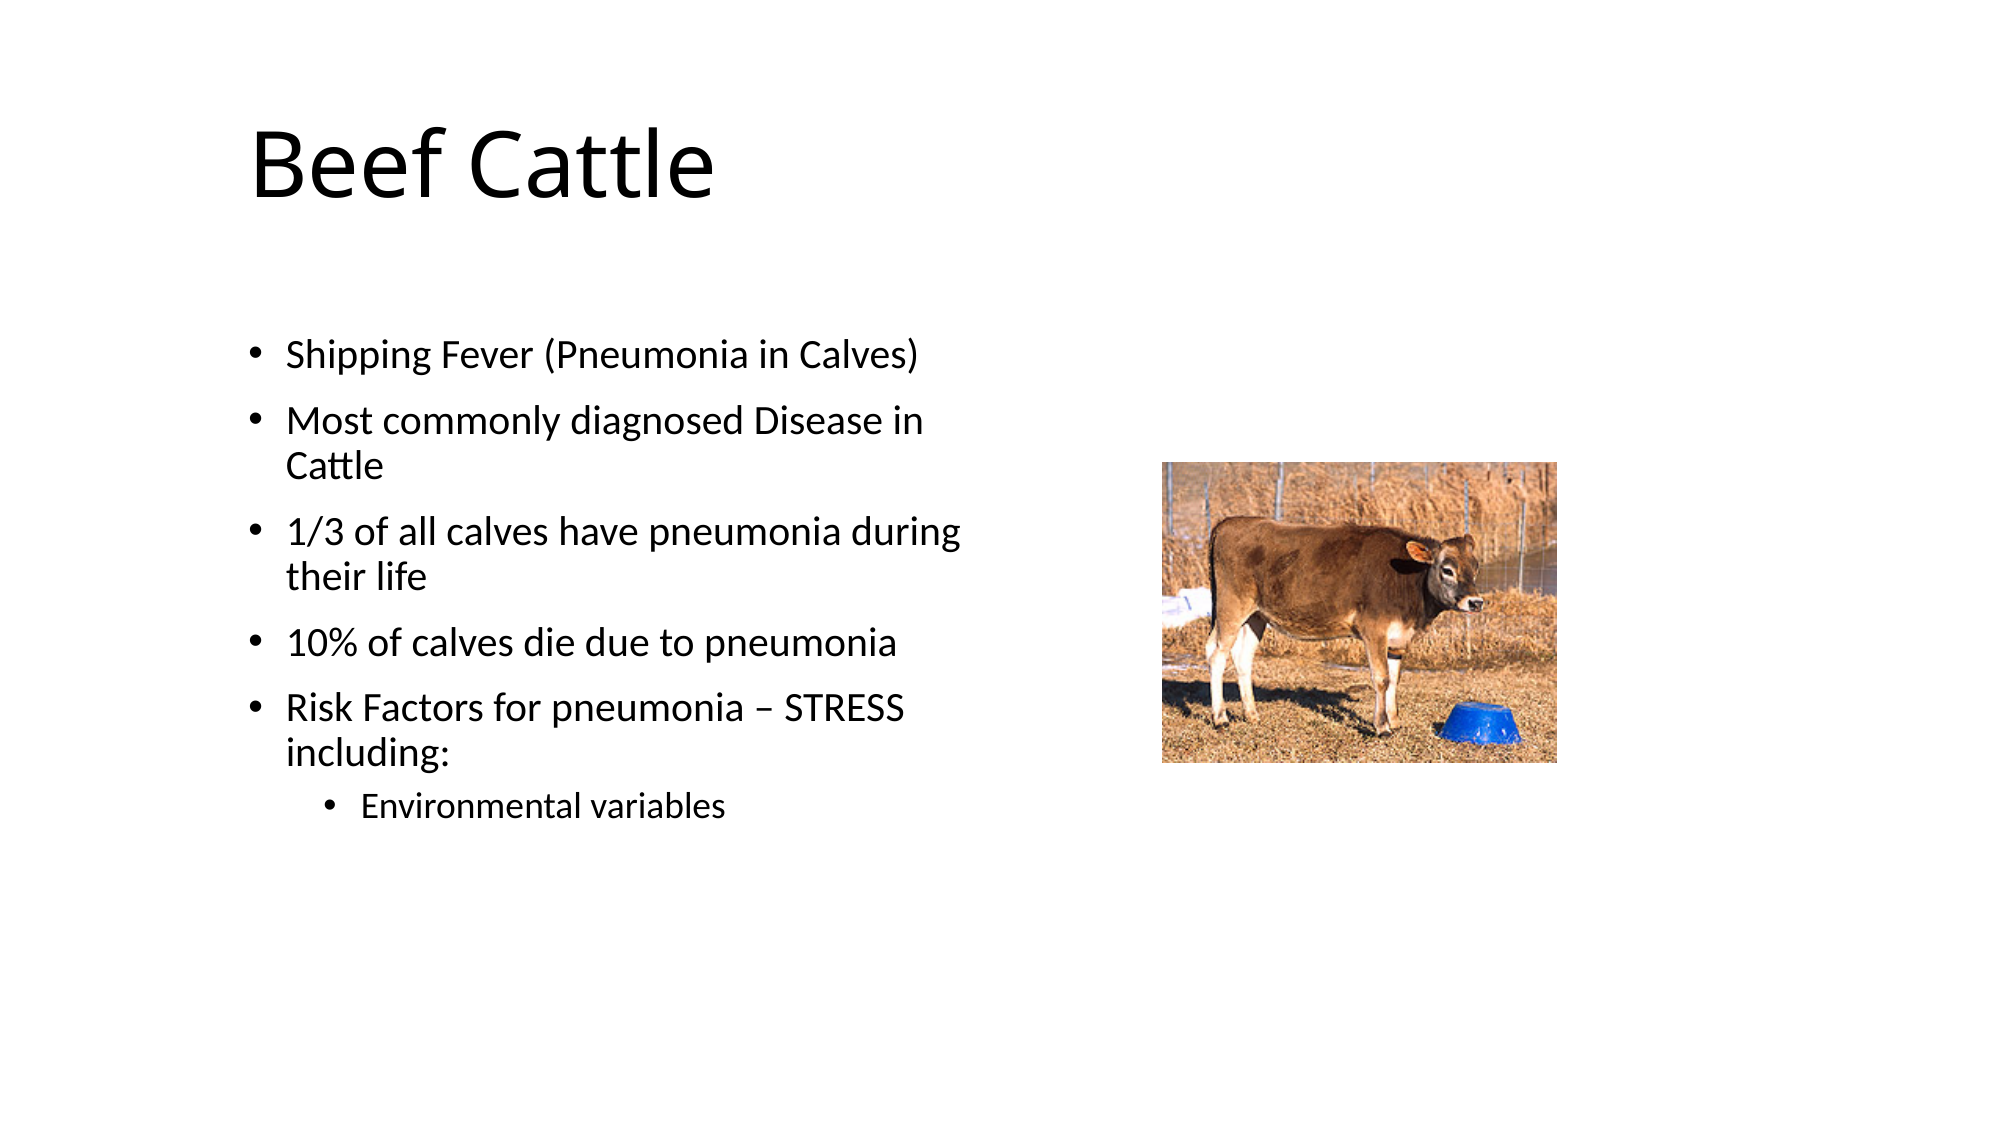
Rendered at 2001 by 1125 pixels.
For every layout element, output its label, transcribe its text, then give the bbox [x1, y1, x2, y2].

picture [1162, 462, 1557, 763]
list Shipping Fever (Pneumonia in Calves) Most commonly diagnosed Disease in Cattle 1/3 of all calves have pneumonia during their life 10% of calves die due to pneumonia Risk Factors for pneumonia – STRESS including: Environmental variables [233, 324, 1042, 1000]
title Beef Cattle [233, 50, 1884, 285]
